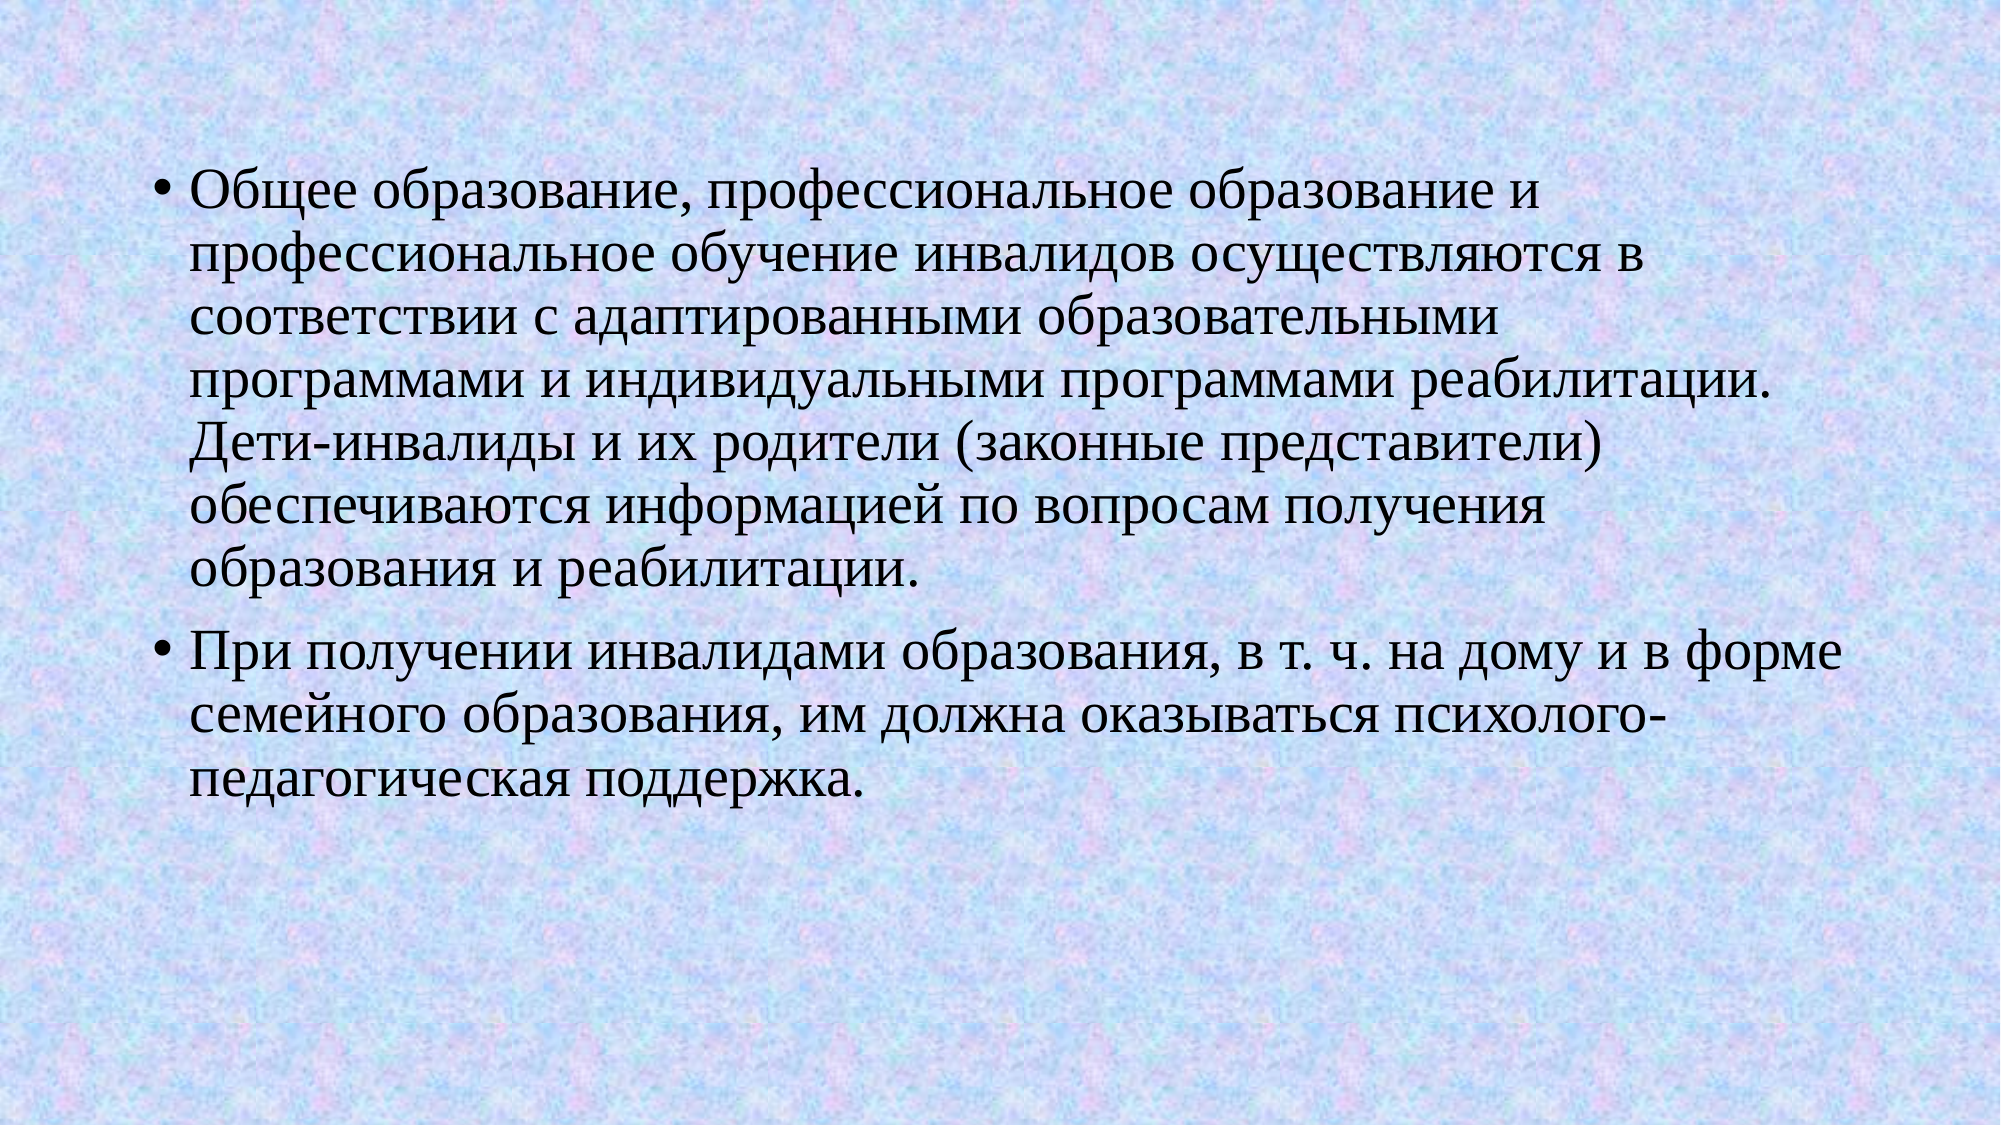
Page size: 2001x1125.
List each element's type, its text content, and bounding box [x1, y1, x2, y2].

picture [0, 0, 2001, 1125]
list Общее образование, профессиональное образование и профессиональное обучение инвалидов осуществляются в соответствии с адаптированными образовательными программами и индивидуальными программами реабилитации. Дети-инвалиды и их родители (законные представители) обеспечиваются информацией по вопросам получения образования и реабилитации. При получении инвалидами образования, в т. ч. на дому и в форме семейного образования, им должна оказываться психолого-педагогическая поддержка. [137, 59, 1863, 1014]
